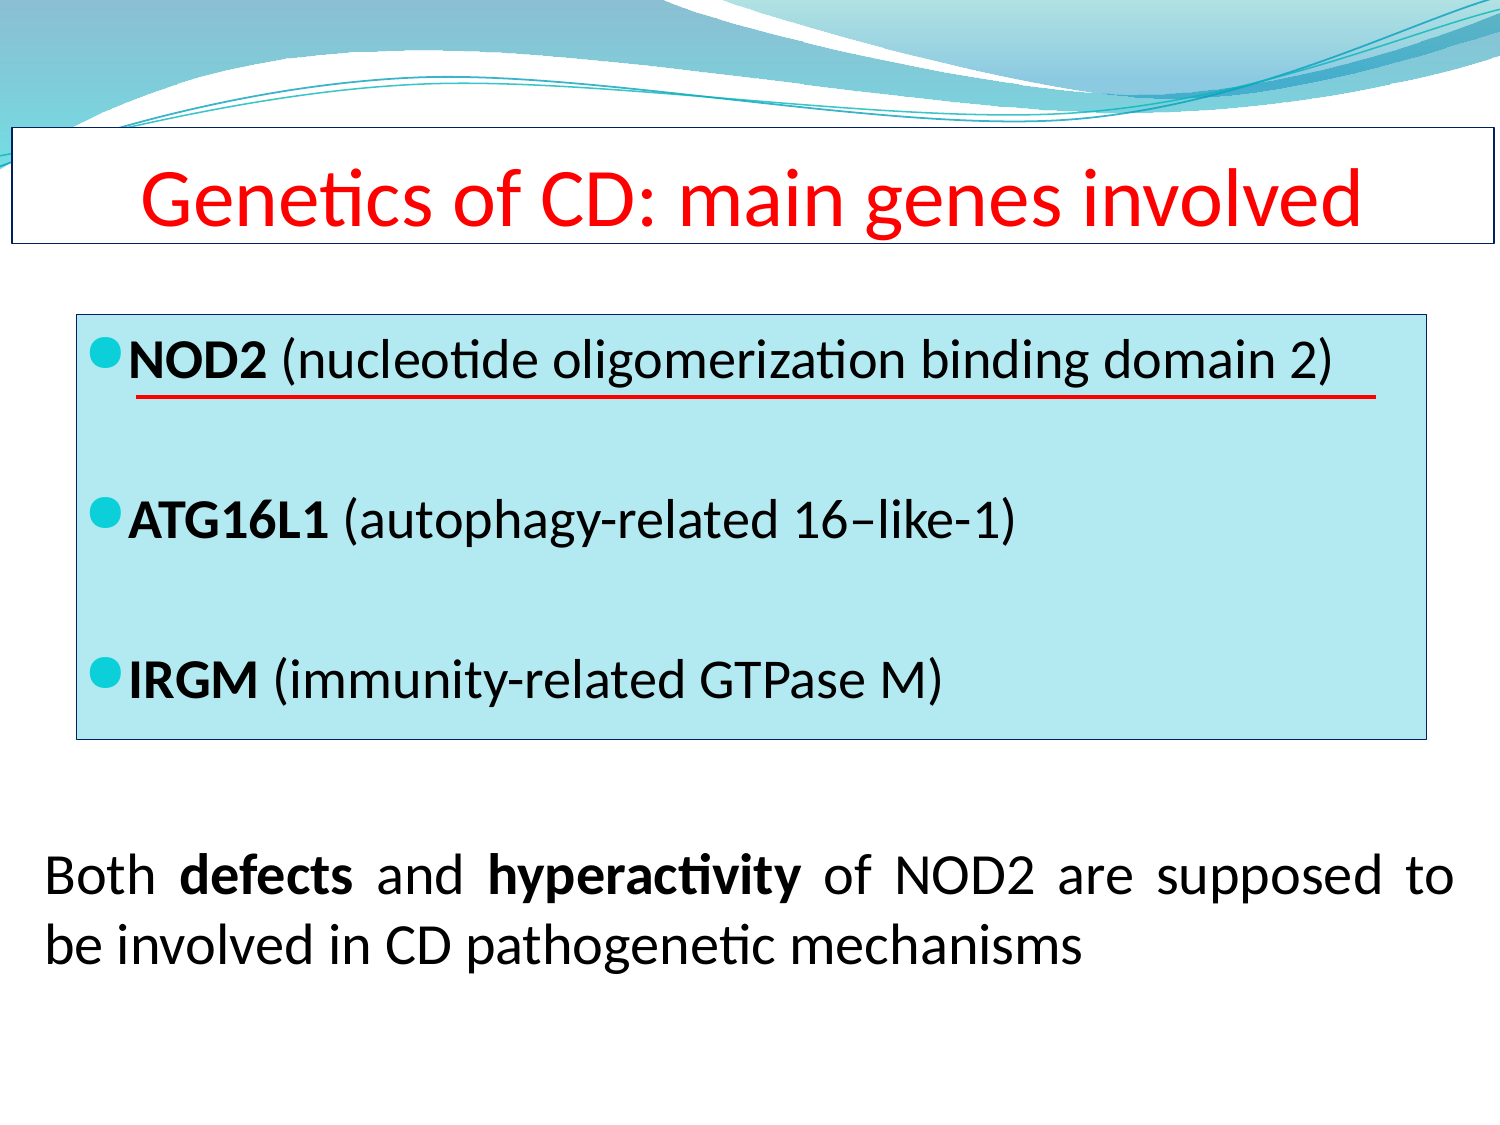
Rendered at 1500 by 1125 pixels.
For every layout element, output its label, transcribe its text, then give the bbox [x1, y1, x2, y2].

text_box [11, 127, 1495, 244]
text_box Both defects and hyperactivity of NOD2 are supposed to be involved in CD pathogenetic mechanisms [36, 829, 1464, 984]
list NOD2 (nucleotide oligomerization binding domain 2) ATG16L1 (autophagy-related 16–like-1) IRGM (immunity-related GTPase M) [76, 313, 1428, 741]
